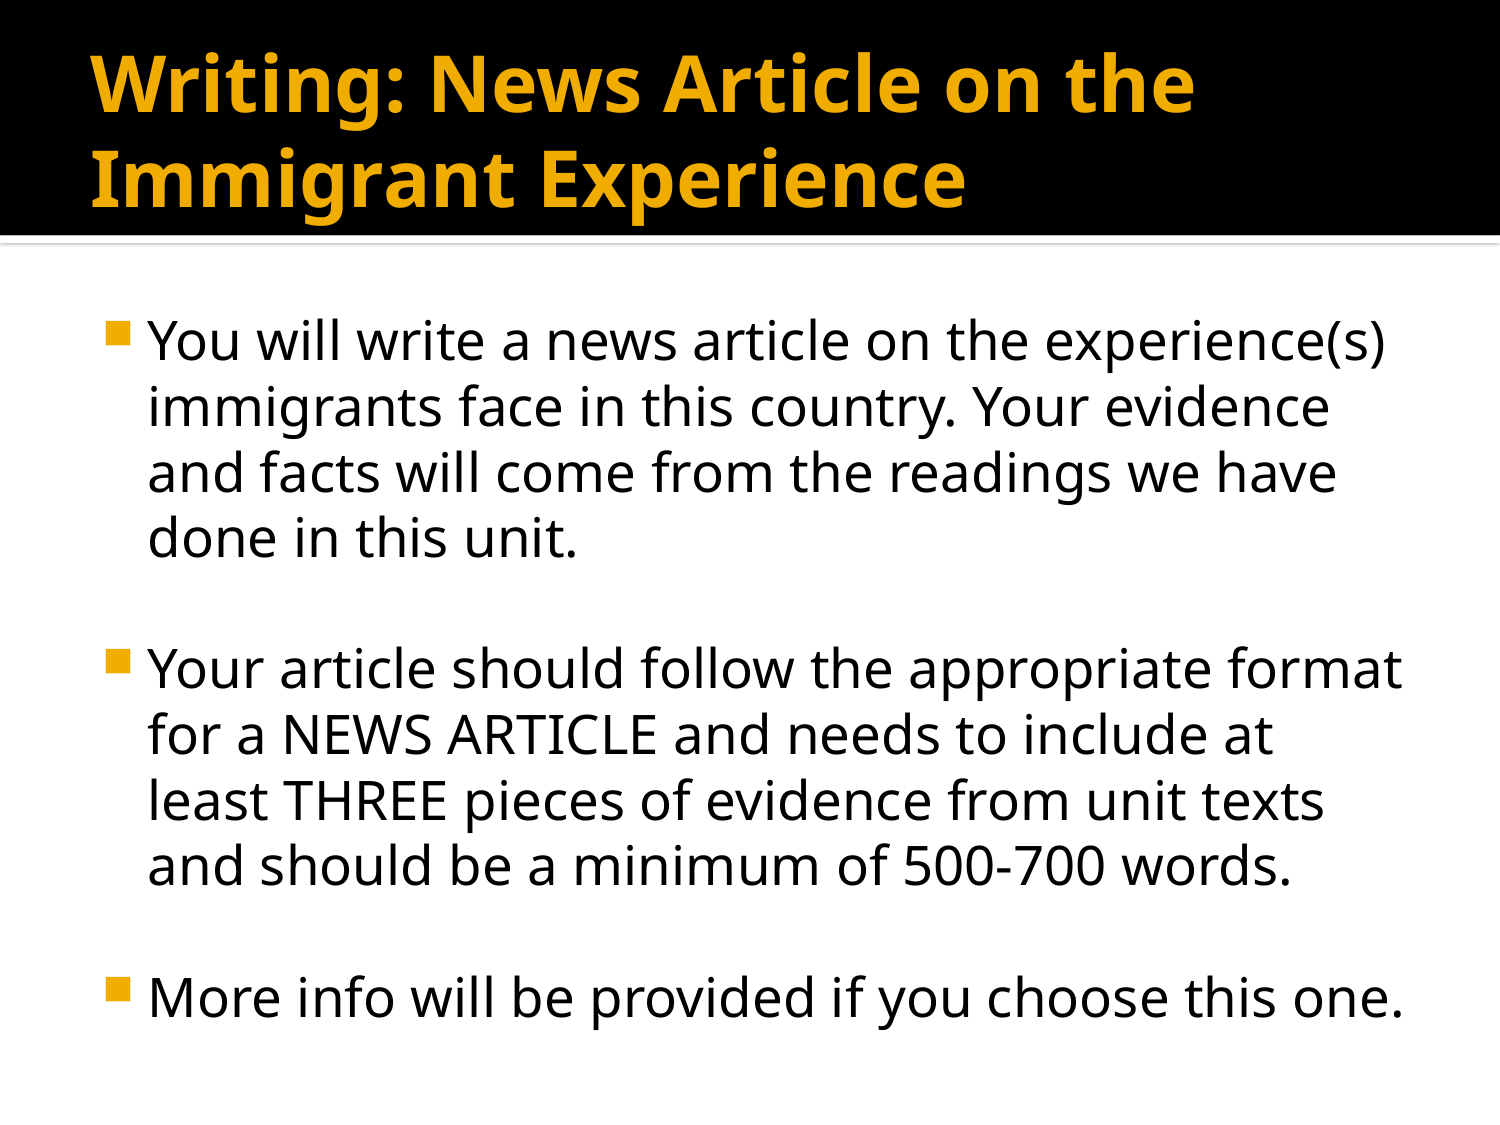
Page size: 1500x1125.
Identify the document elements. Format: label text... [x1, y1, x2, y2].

list You will write a news article on the experience(s) immigrants face in this country. Your evidence and facts will come from the readings we have done in this unit. Your article should follow the appropriate format for a NEWS ARTICLE and needs to include at least THREE pieces of evidence from unit texts and should be a minimum of 500-700 words. More info will be provided if you choose this one. [75, 291, 1425, 1050]
title Writing: News Article on the Immigrant Experience [75, 25, 1425, 231]
